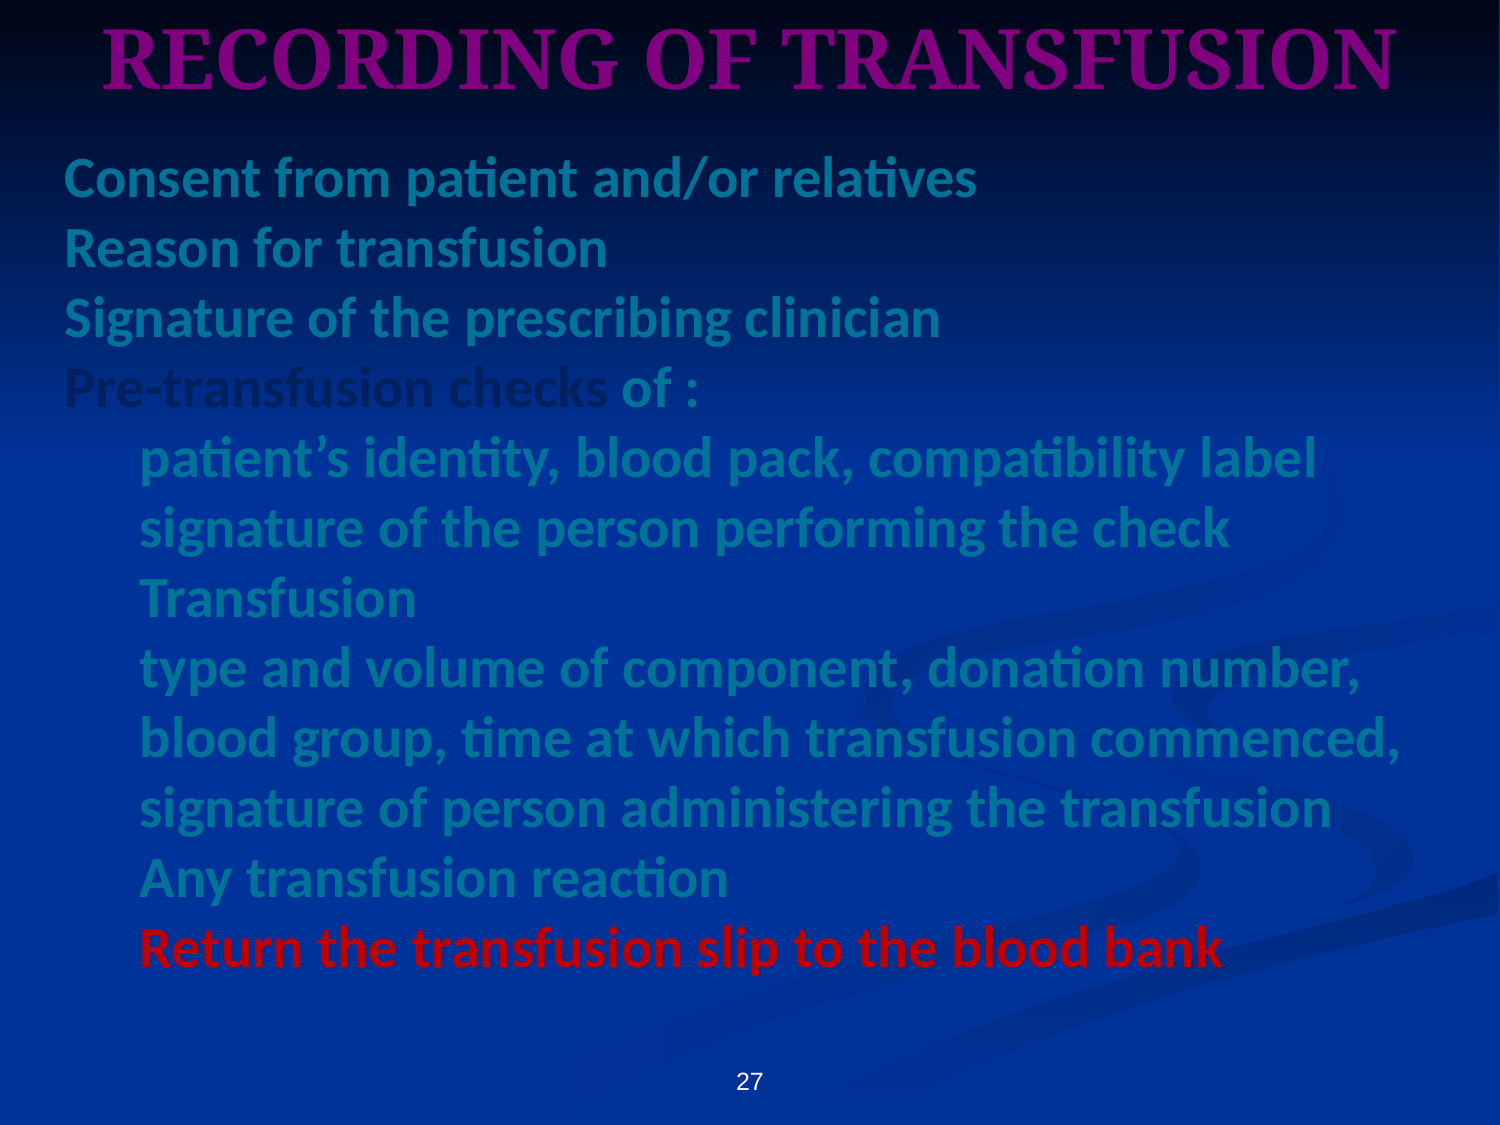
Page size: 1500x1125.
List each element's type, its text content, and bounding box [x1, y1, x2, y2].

title RECORDING OF TRANSFUSION [0, 0, 1500, 151]
slide_number 27 [512, 1024, 988, 1104]
text_box Consent from patient and/or relatives Reason for transfusion Signature of the prescribing clinician Pre-transfusion checks of : patient’s identity, blood pack, compatibility label signature of the person performing the check Transfusion type and volume of component, donation number, blood group, time at which transfusion commenced, signature of person administering the transfusion Any transfusion reaction Return the transfusion slip to the blood bank [50, 132, 1425, 987]
